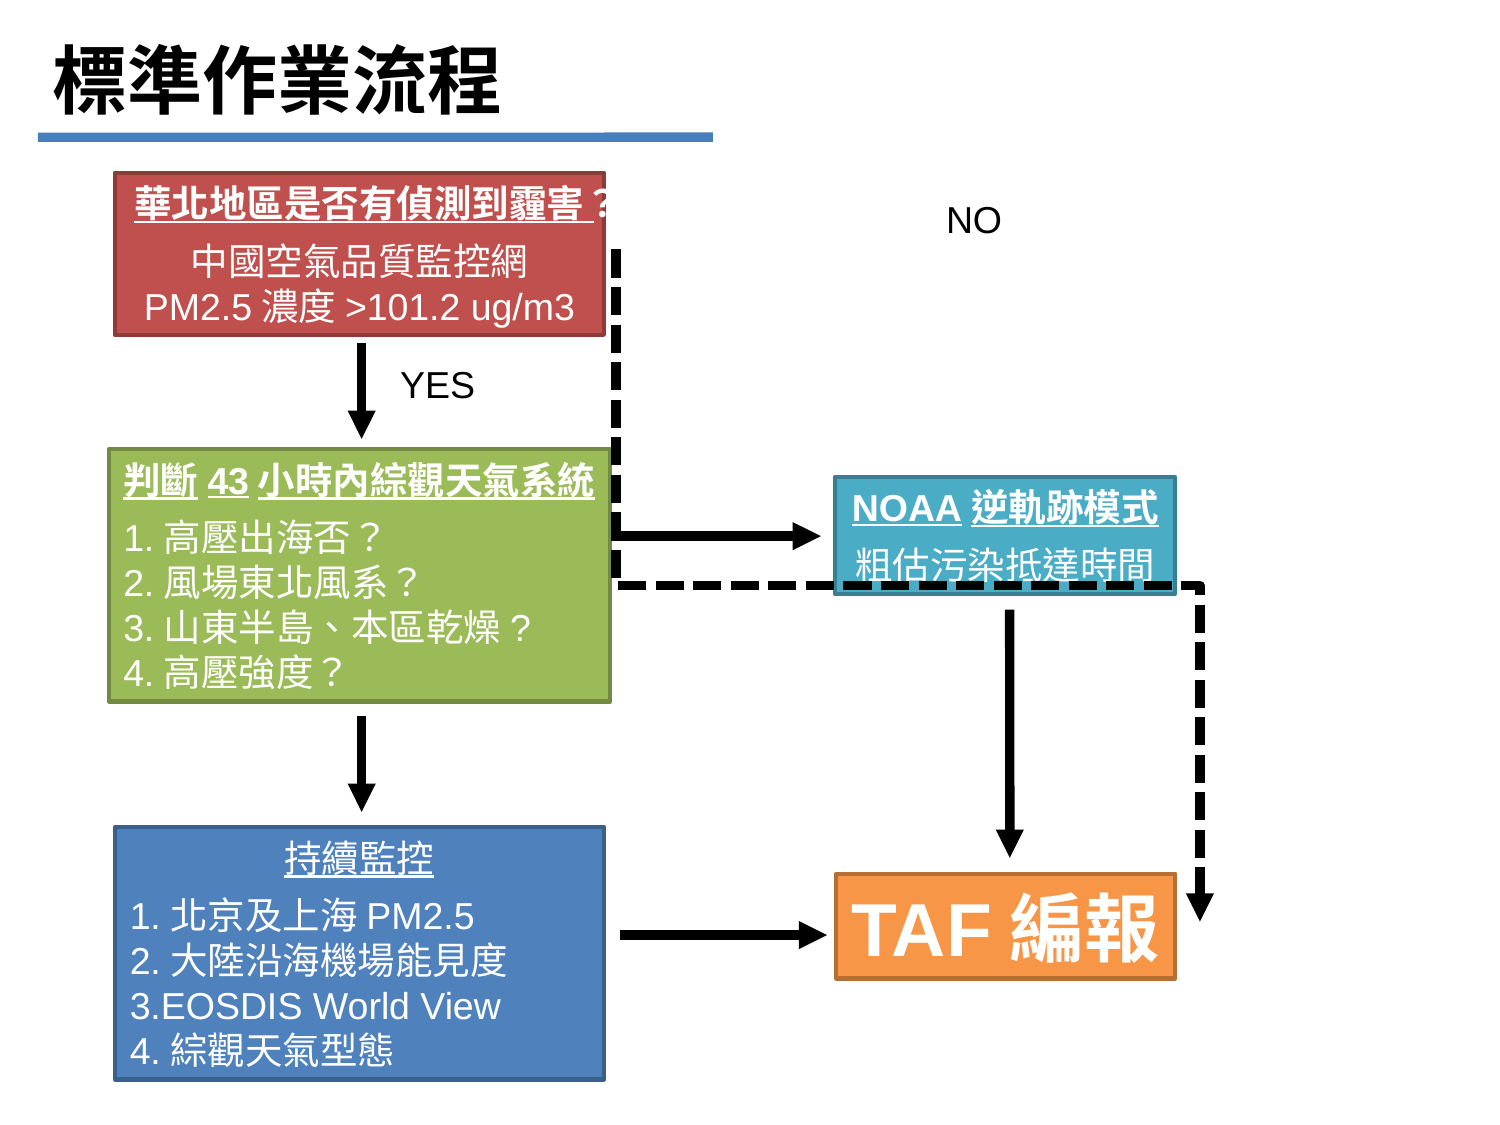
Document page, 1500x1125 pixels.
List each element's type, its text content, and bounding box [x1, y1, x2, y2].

title 標準作業流程 [37, 19, 1388, 138]
text_box 華北地區是否有偵測到霾害？ 中國空氣品質監控網 PM2.5濃度>101.2 ug/m3 [113, 171, 606, 337]
text_box 判斷43小時內綜觀天氣系統 1.高壓出海否？ 2.風場東北風系？ 3.山東半島、本區乾燥? 4.高壓強度？ [107, 447, 610, 704]
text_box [615, 249, 1201, 922]
text_box 持續監控 1.北京及上海PM2.5 2.大陸沿海機場能見度 3.EOSDIS World View 4.綜觀天氣型態 [113, 825, 606, 1082]
text_box TAF編報 [834, 929, 1177, 981]
text_box YES [385, 353, 491, 414]
text_box NO [931, 188, 1018, 247]
